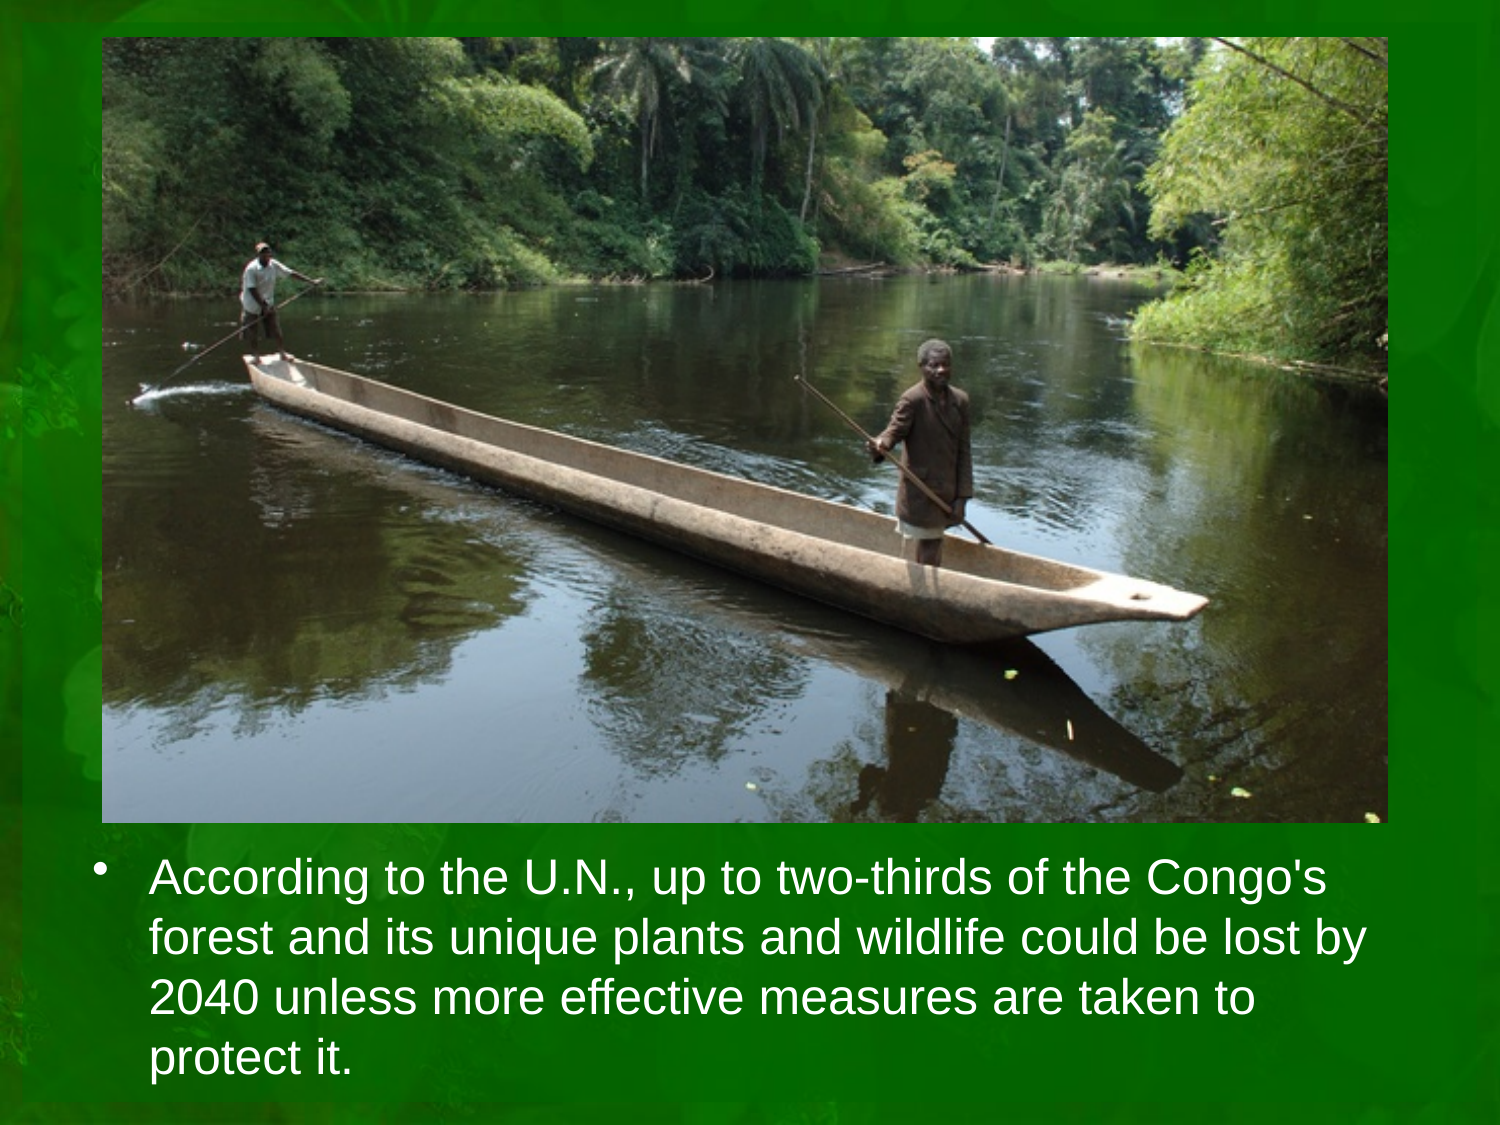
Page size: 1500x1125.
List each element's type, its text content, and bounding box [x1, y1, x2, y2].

picture [0, 0, 1500, 1125]
list According to the U.N., up to two-thirds of the Congo's forest and its unique plants and wildlife could be lost by 2040 unless more effective measures are taken to protect it. [77, 837, 1427, 1125]
picture [102, 37, 1388, 823]
